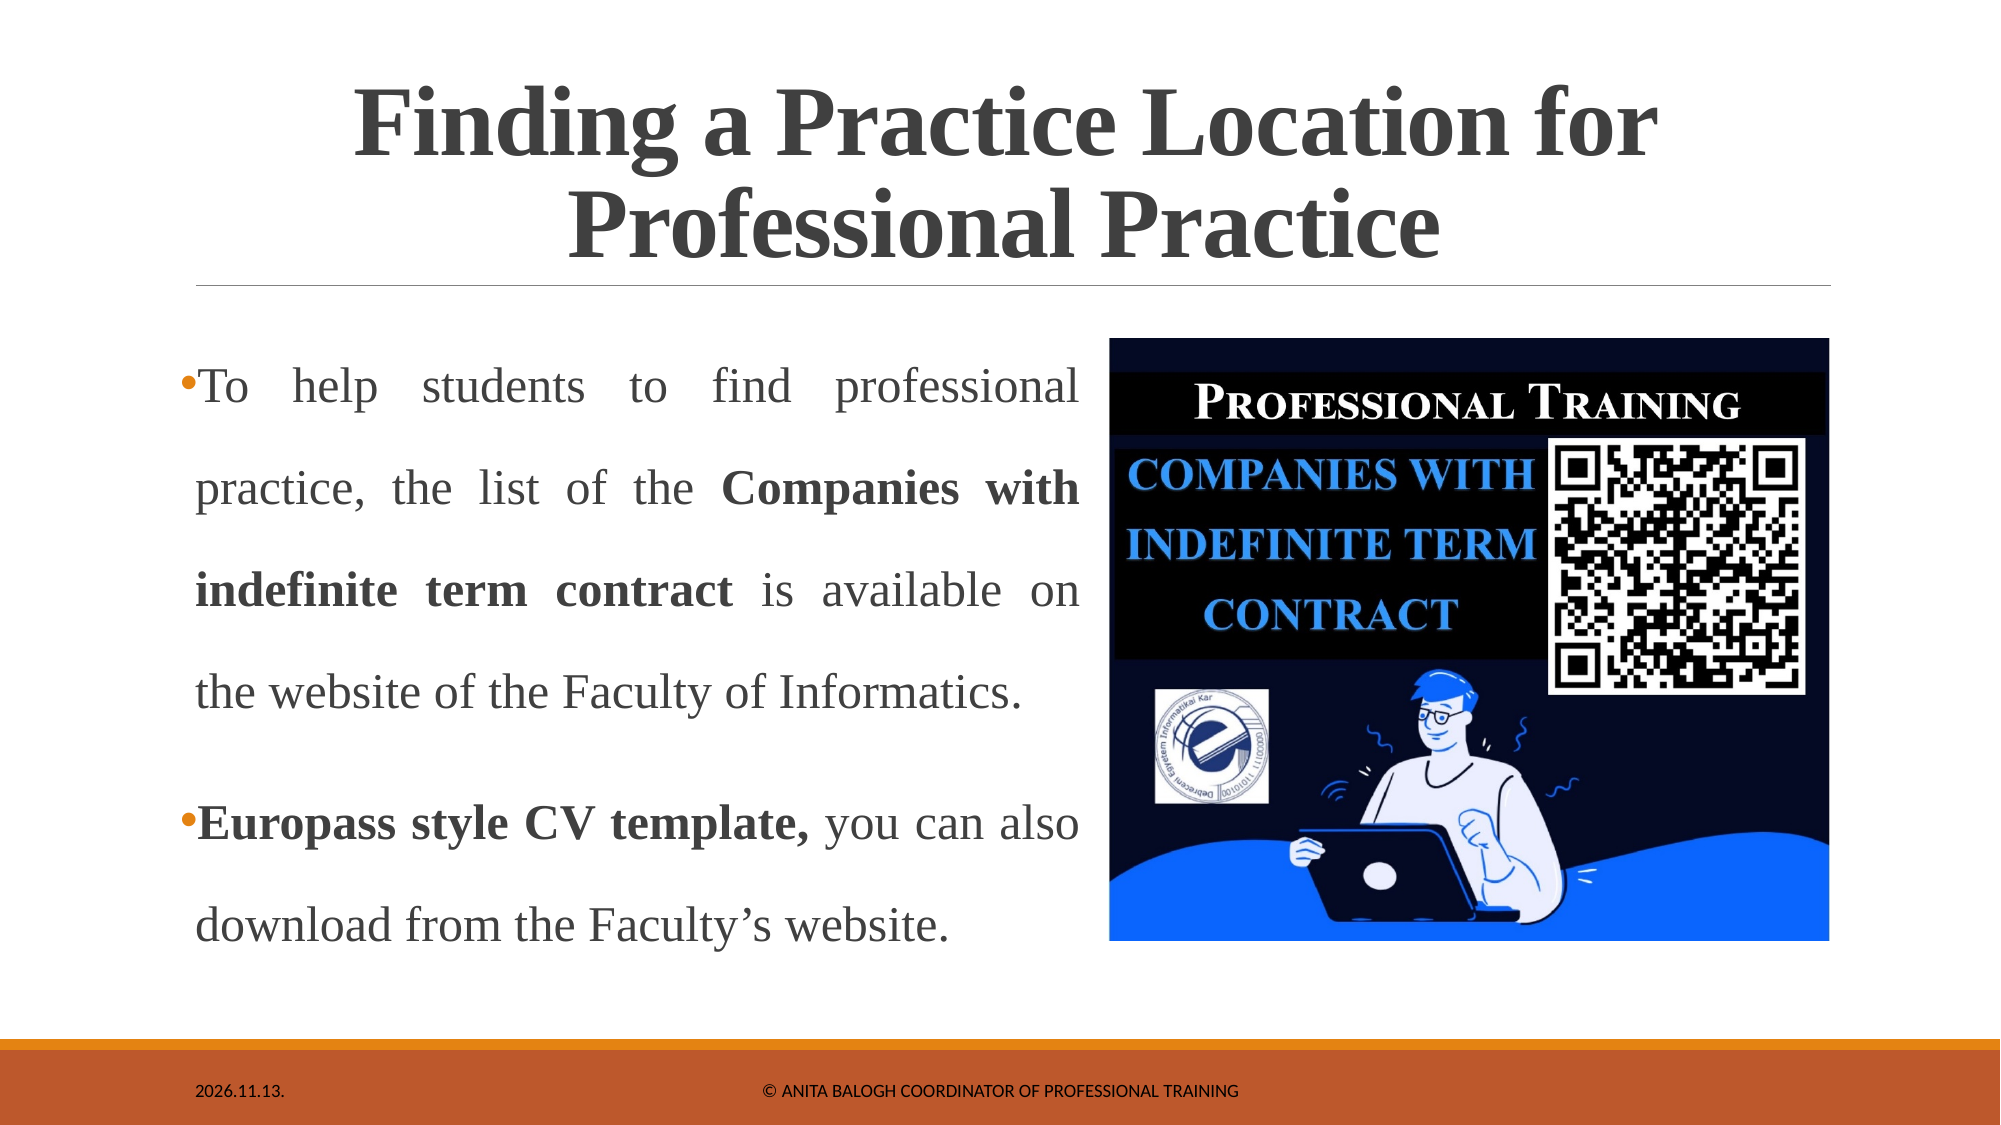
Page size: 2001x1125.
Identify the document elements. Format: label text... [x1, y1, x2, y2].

title Finding a Practice Location for Professional Practice [180, 47, 1830, 285]
footer © Anita BALOGH coordinator of professional training [604, 1059, 1396, 1120]
slide_number 2020. 10. 22. [180, 1059, 586, 1120]
list To help students to find professional practice, the list of the Companies with indefinite term contract is available on the website of the Faculty of Informatics. Europass style CV template, you can also download from the Faculty’s website. [180, 302, 1080, 1047]
picture [1108, 337, 1831, 942]
